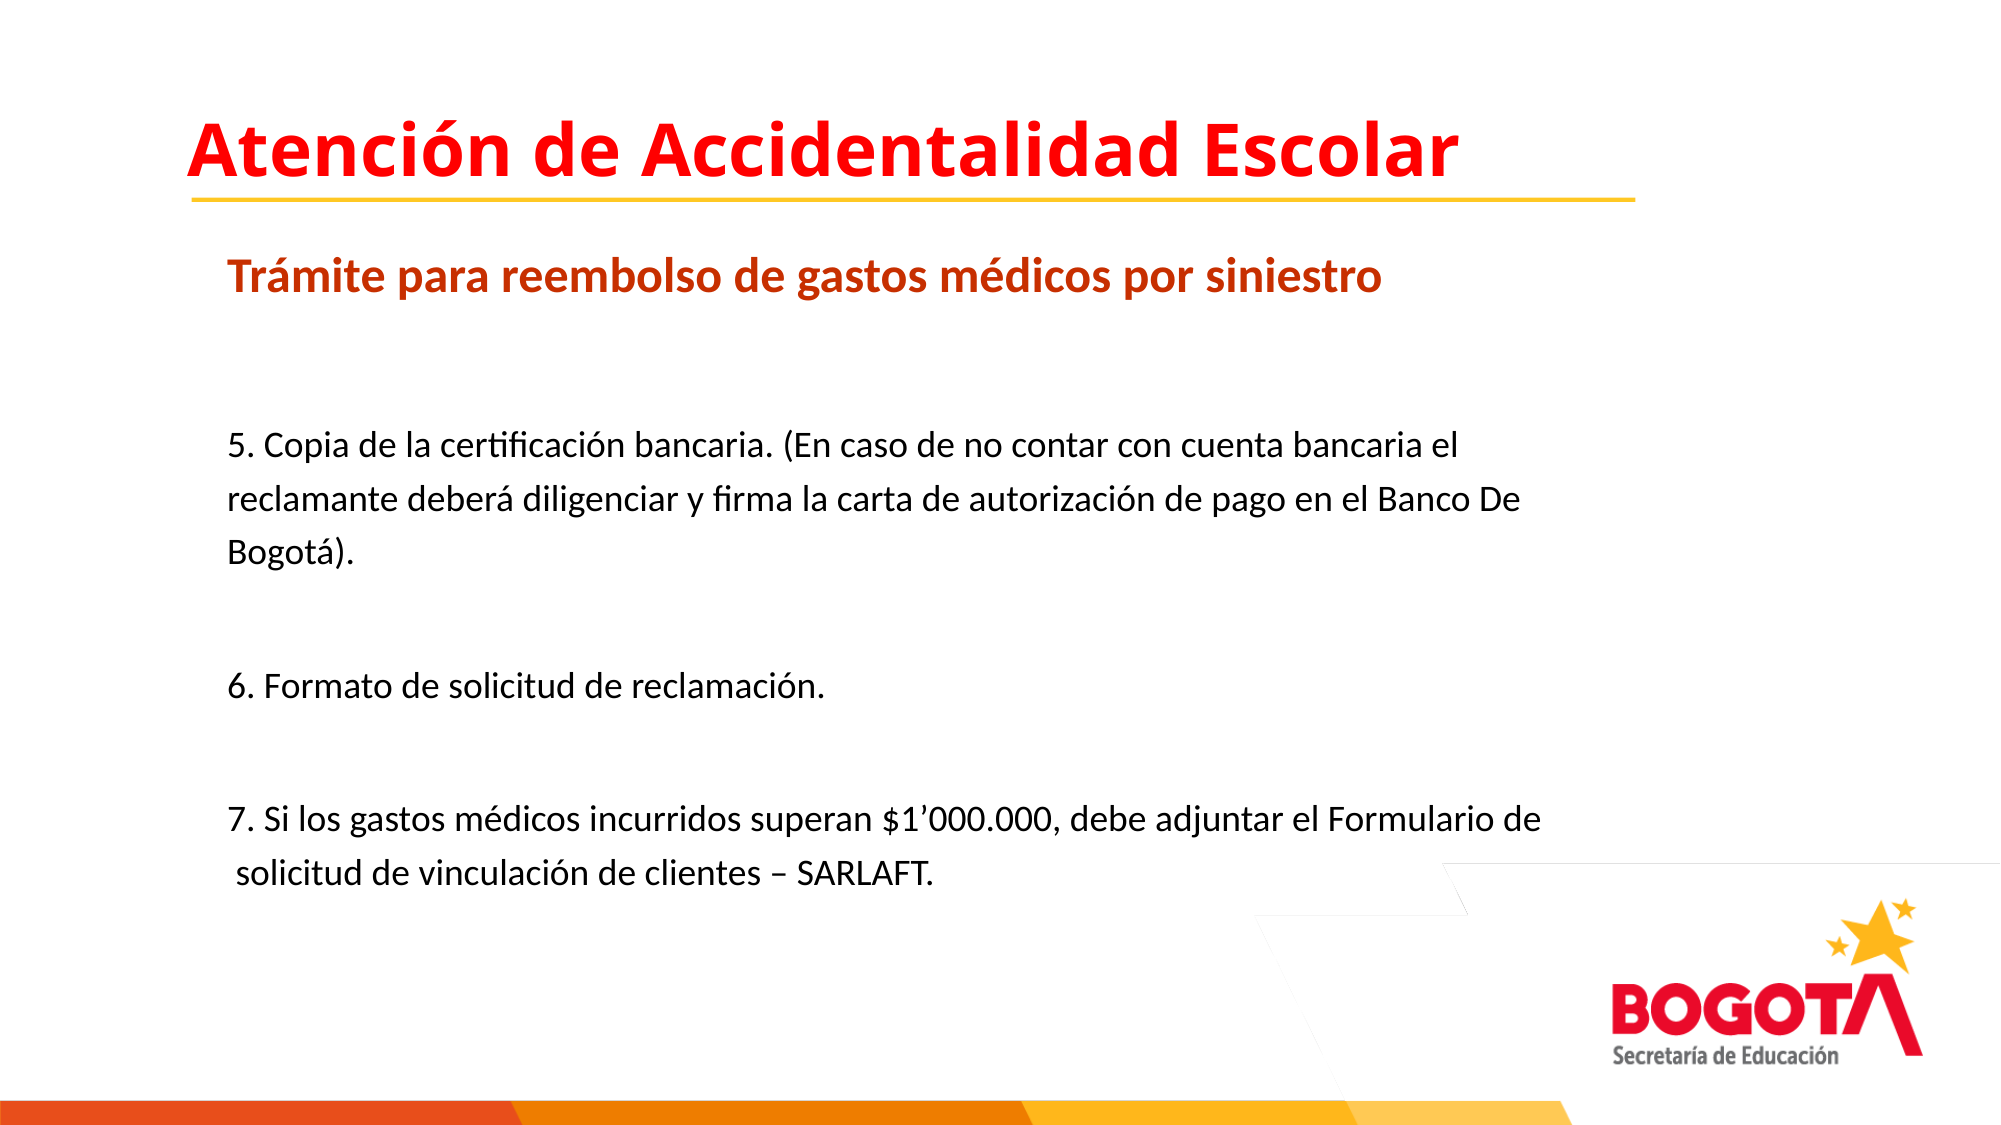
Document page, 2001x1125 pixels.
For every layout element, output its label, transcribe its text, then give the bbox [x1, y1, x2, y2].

picture [0, 855, 2000, 1125]
text_box Trámite para reembolso de gastos médicos por siniestro 5. Copia de la certificación bancaria. (En caso de no contar con cuenta bancaria el reclamante deberá diligenciar y firma la carta de autorización de pago en el Banco De Bogotá). 6. Formato de solicitud de reclamación. 7. Si los gastos médicos incurridos superan $1’000.000, debe adjuntar el Formulario de solicitud de vinculación de clientes – SARLAFT. [212, 229, 1615, 855]
text_box Atención de Accidentalidad Escolar [172, 95, 1724, 198]
